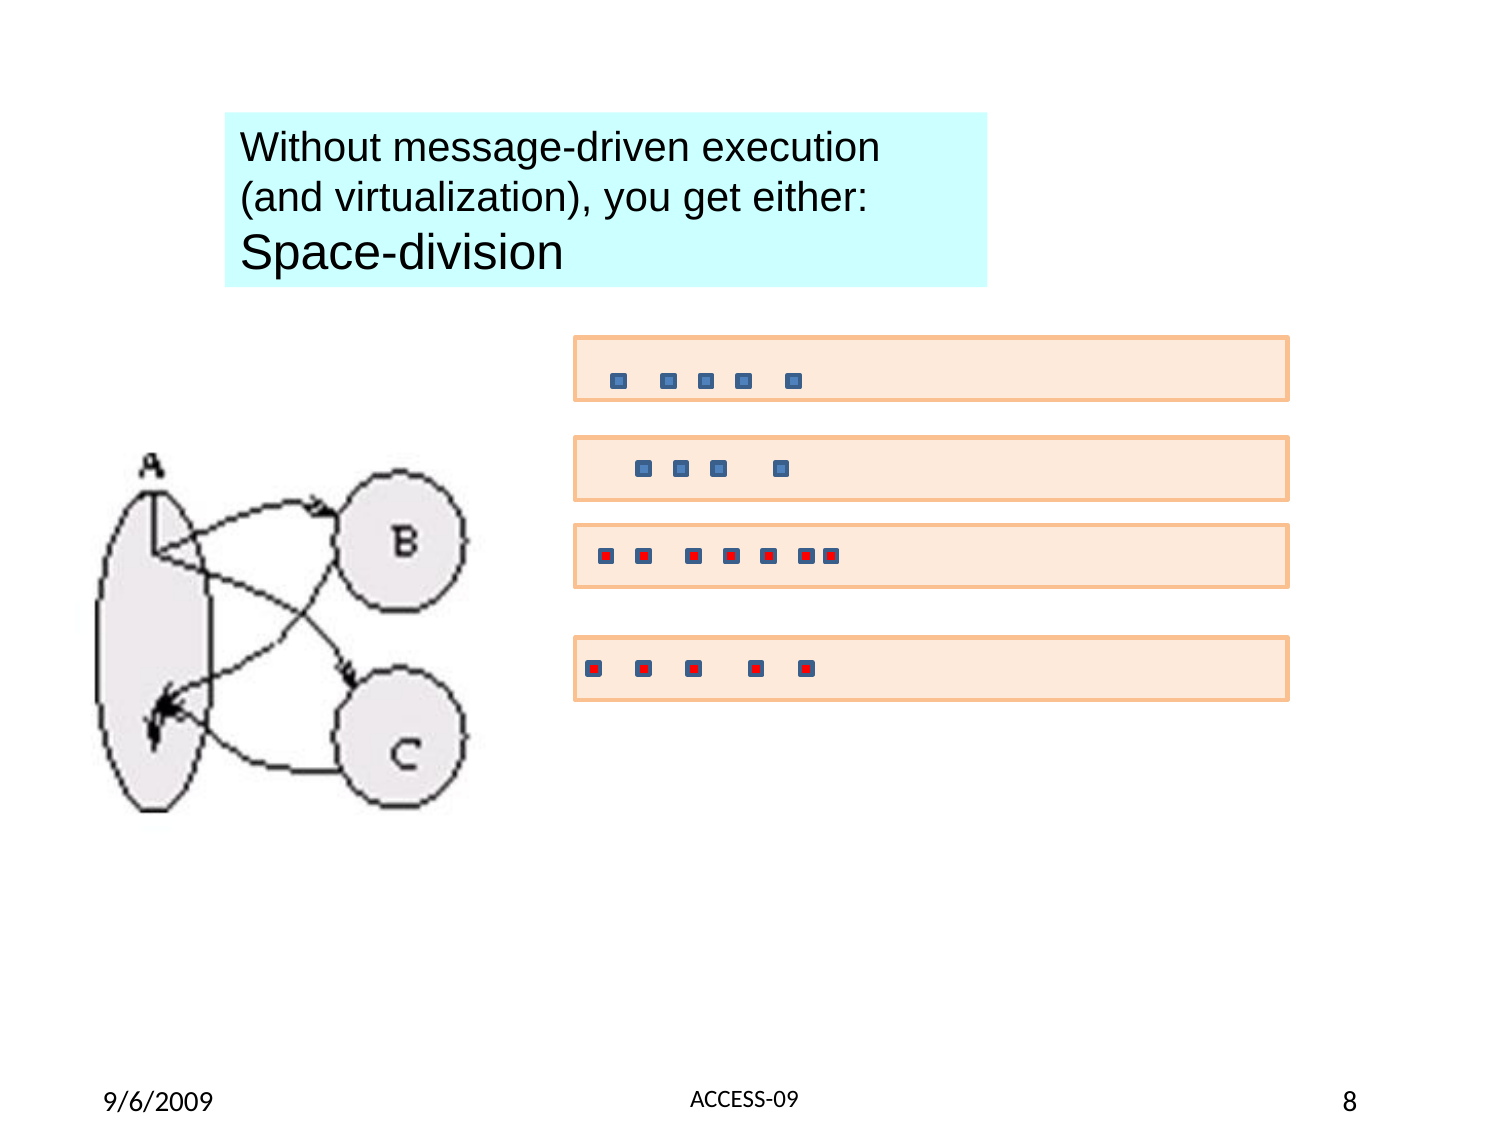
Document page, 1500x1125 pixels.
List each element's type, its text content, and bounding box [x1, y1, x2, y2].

text_box [798, 548, 815, 564]
text_box Without message-driven execution (and virtualization), you get either: Space-division [224, 112, 988, 288]
text_box [798, 660, 815, 677]
text_box [760, 548, 777, 564]
text_box [585, 660, 602, 677]
text_box [573, 435, 1290, 502]
text_box [673, 460, 689, 477]
text_box [635, 460, 652, 477]
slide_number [87, 1074, 401, 1125]
text_box [573, 335, 1290, 402]
text_box [785, 373, 802, 389]
text_box [685, 548, 702, 564]
text_box [573, 635, 1290, 702]
text_box [735, 373, 752, 389]
text_box [685, 660, 702, 677]
text_box [635, 660, 652, 677]
text_box [660, 373, 677, 389]
text_box [748, 660, 764, 677]
text_box [723, 548, 740, 564]
text_box [773, 460, 789, 477]
text_box [573, 523, 1290, 589]
text_box [698, 373, 714, 389]
text_box [823, 548, 839, 564]
text_box [710, 460, 727, 477]
text_box [635, 548, 652, 564]
text_box [610, 373, 627, 389]
footer ACCESS-09 [674, 1074, 988, 1125]
text_box [598, 548, 614, 564]
picture [74, 437, 492, 838]
slide_number 8 [1199, 1074, 1500, 1125]
